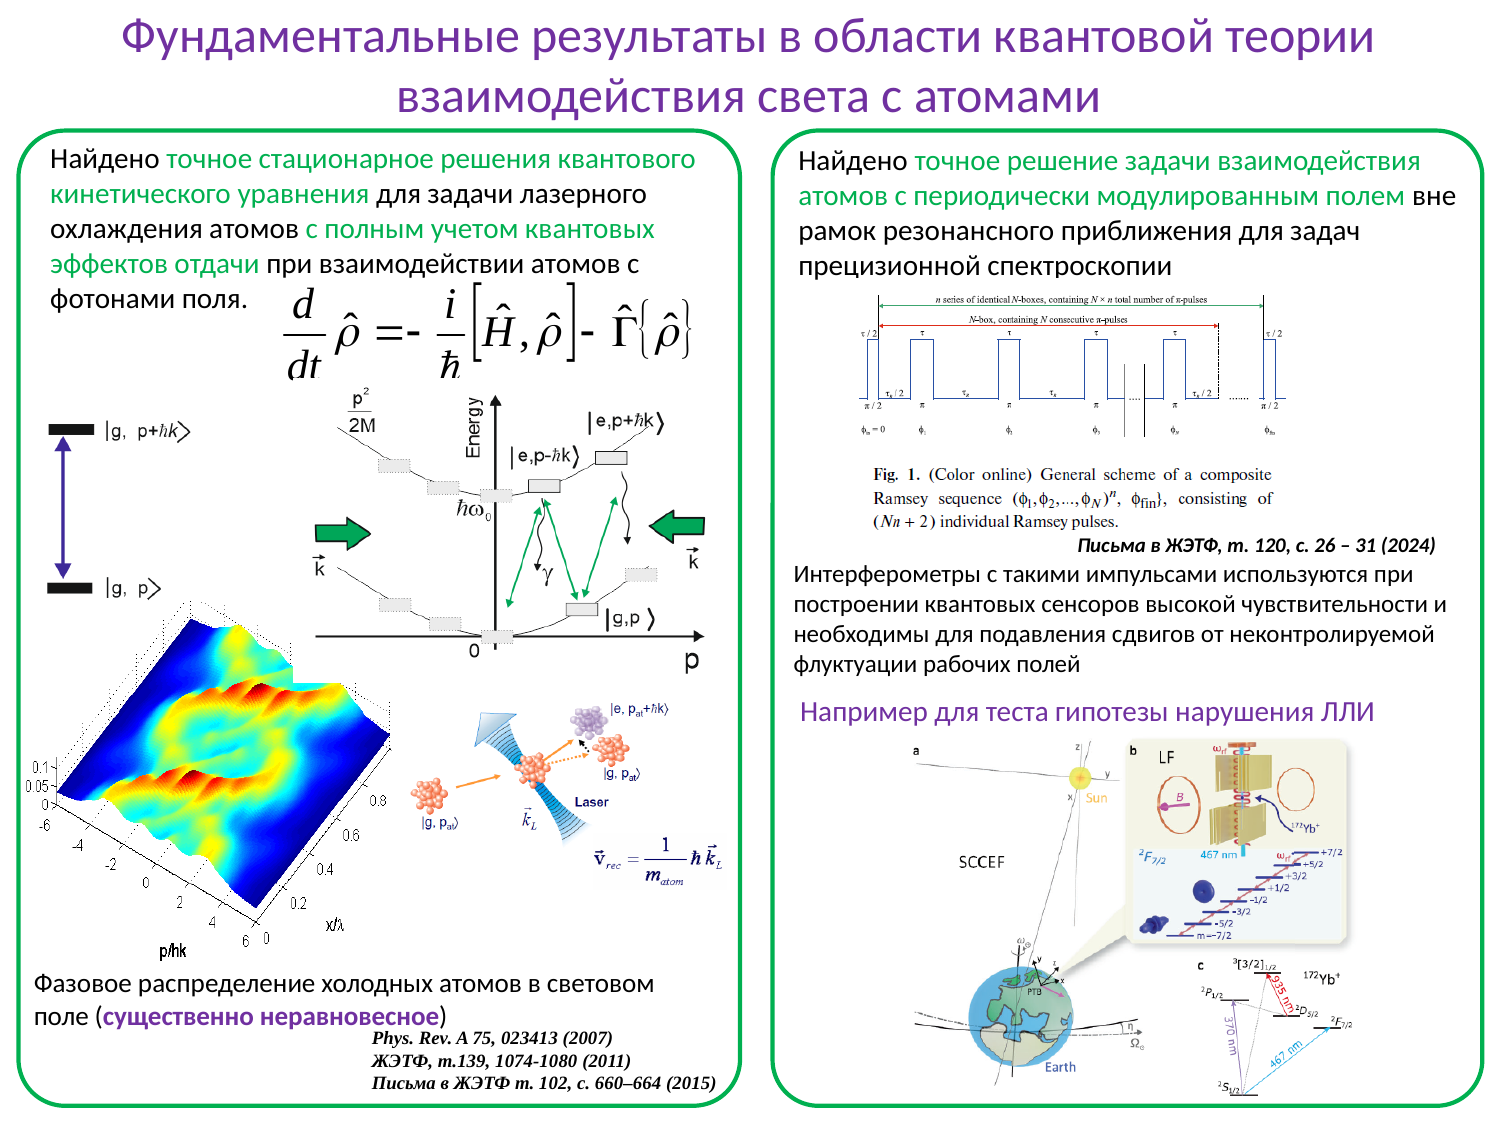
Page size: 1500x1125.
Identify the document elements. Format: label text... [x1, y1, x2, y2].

picture [837, 278, 1298, 536]
title Фундаментальные результаты в области квантовой теории взаимодействия света с атомами [5, 32, 1493, 94]
text_box Найдено точное стационарное решения квантового кинетического уравнения для задачи лазерного охлаждения атомов с полным учетом квантовых эффектов отдачи при взаимодействии атомов с фотонами поля. [35, 132, 768, 322]
text_box Например для теста гипотезы нарушения ЛЛИ [785, 684, 1391, 735]
text_box Найдено точное решение задачи взаимодействия атомов с периодически модулированным полем вне рамок резонансного приближения для задач прецизионной спектроскопии [783, 133, 1472, 289]
text_box [16, 138, 288, 599]
text_box [798, 128, 1457, 133]
picture [0, 378, 732, 967]
text_box [16, 322, 743, 1108]
text_box Интерферометры с такими импульсами используются при построении квантовых сенсоров высокой чувствительности и необходимы для подавления сдвигов от неконтролируемой флуктуации рабочих полей [778, 550, 1483, 685]
picture [897, 729, 1369, 1103]
text_box [770, 144, 1062, 1108]
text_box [276, 276, 703, 389]
text_box Письма в ЖЭТФ, т. 120, с. 26 – 31 (2024) [1062, 523, 1483, 564]
text_box Phys. Rev. A 75, 023413 (2007) ЖЭТФ, т.139, 1074-1080 (2011) Письма в ЖЭТФ т. 102, с. 660–664 (2015) [357, 1018, 823, 1101]
text_box [46, 128, 712, 132]
text_box [1302, 144, 1485, 1108]
